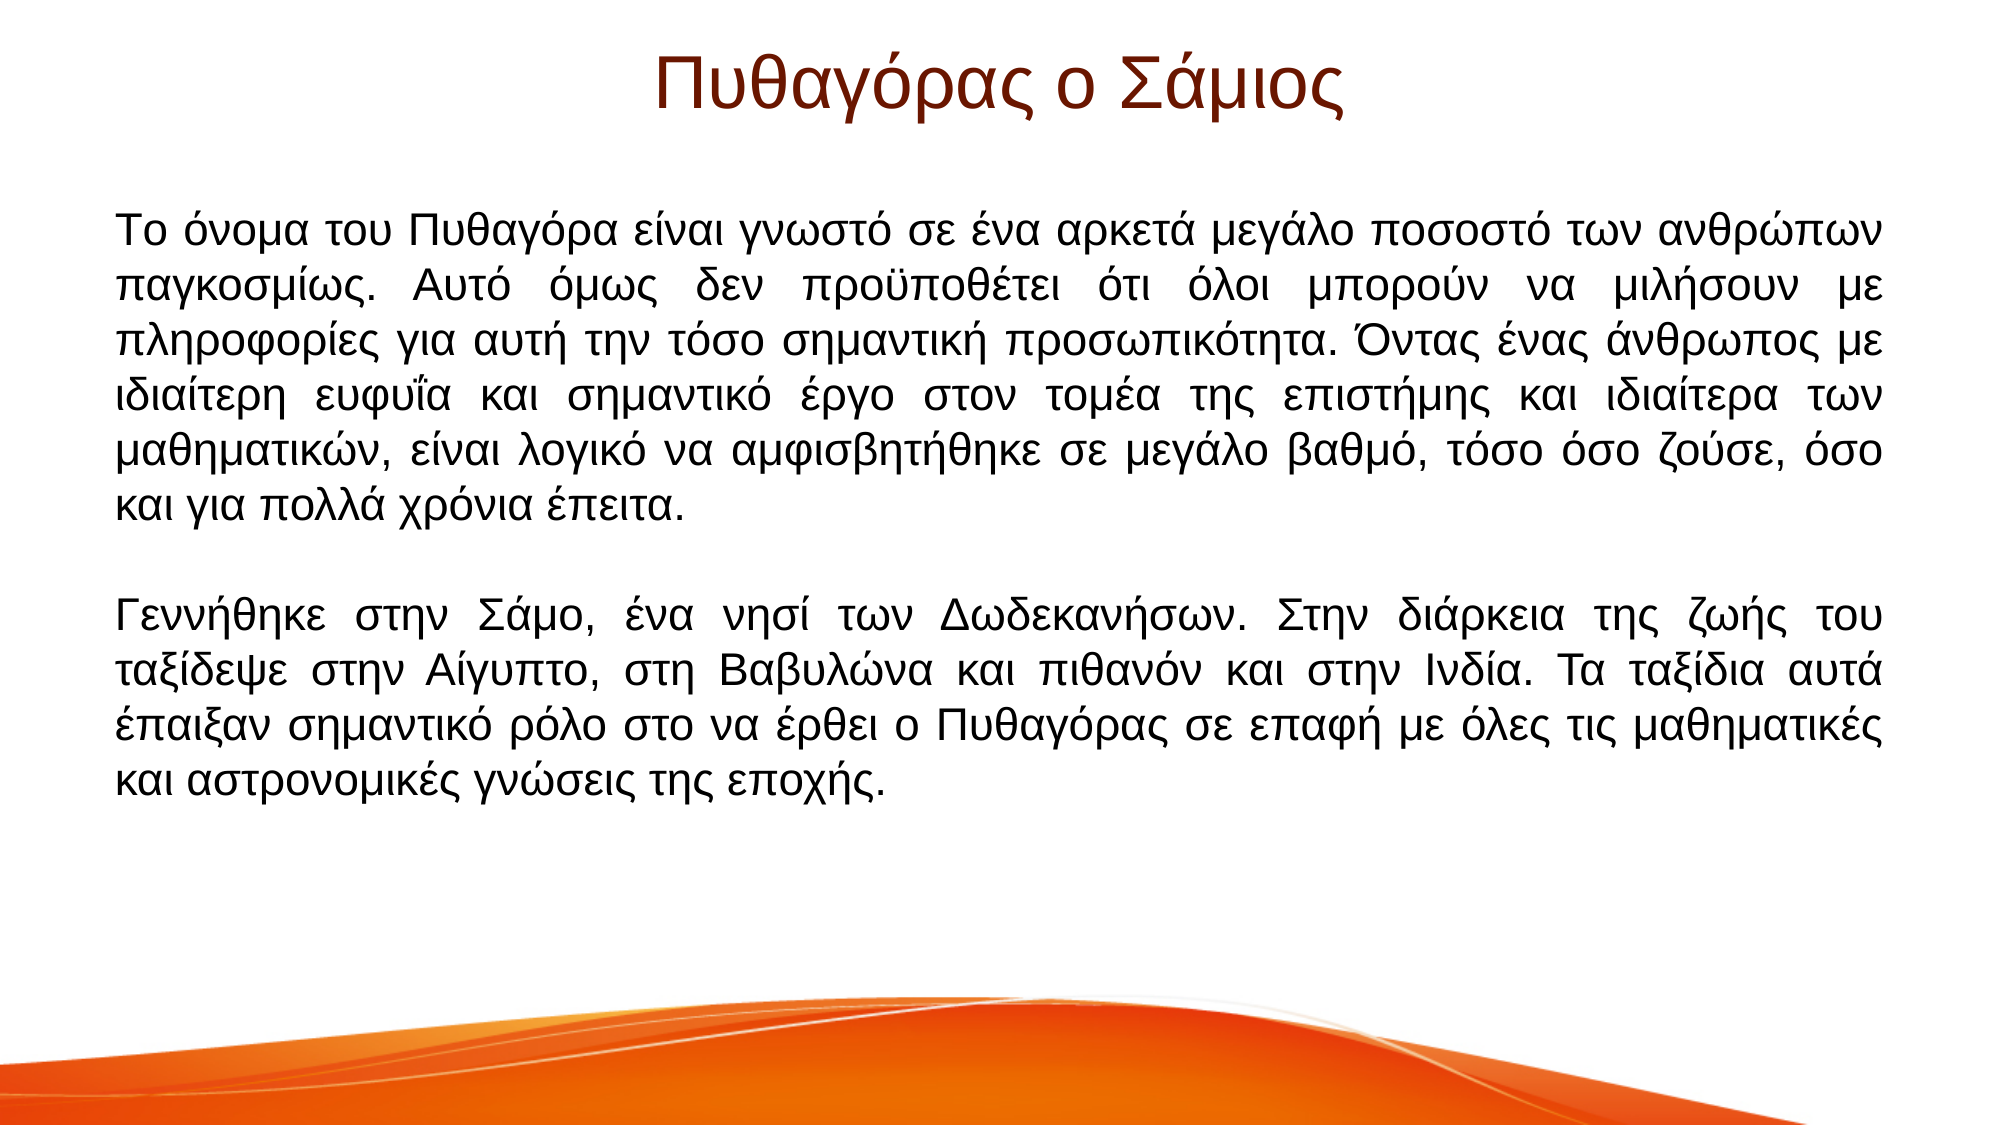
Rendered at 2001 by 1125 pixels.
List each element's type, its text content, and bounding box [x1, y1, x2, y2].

picture [0, 0, 2000, 1125]
list Tο όνομα του Πυθαγόρα είναι γνωστό σε ένα αρκετά μεγάλο ποσοστό των ανθρώπων παγκοσμίως. Αυτό όμως δεν προϋποθέτει ότι όλοι μπορούν να μιλήσουν με πληροφορίες για αυτή την τόσο σημαντική προσωπικότητα. Όντας ένας άνθρωπος με ιδιαίτερη ευφυΐα και σημαντικό έργο στον τομέα της επιστήμης και ιδιαίτερα των μαθηματικών, είναι λογικό να αμφισβητήθηκε σε μεγάλο βαθμό, τόσο όσο ζούσε, όσο και για πολλά χρόνια έπειτα. Γεννήθηκε στην Σάμο, ένα νησί των Δωδεκανήσων. Στην διάρκεια της ζωής του ταξίδεψε στην Αίγυπτο, στη Βαβυλώνα και πιθανόν και στην Ινδία. Τα ταξίδια αυτά έπαιξαν σημαντικό ρόλο στο να έρθει ο Πυθαγόρας σε επαφή με όλες τις μαθηματικές και αστρονομικές γνώσεις της εποχής. [99, 192, 1901, 1006]
title Πυθαγόρας ο Σάμιος [99, 30, 1901, 127]
